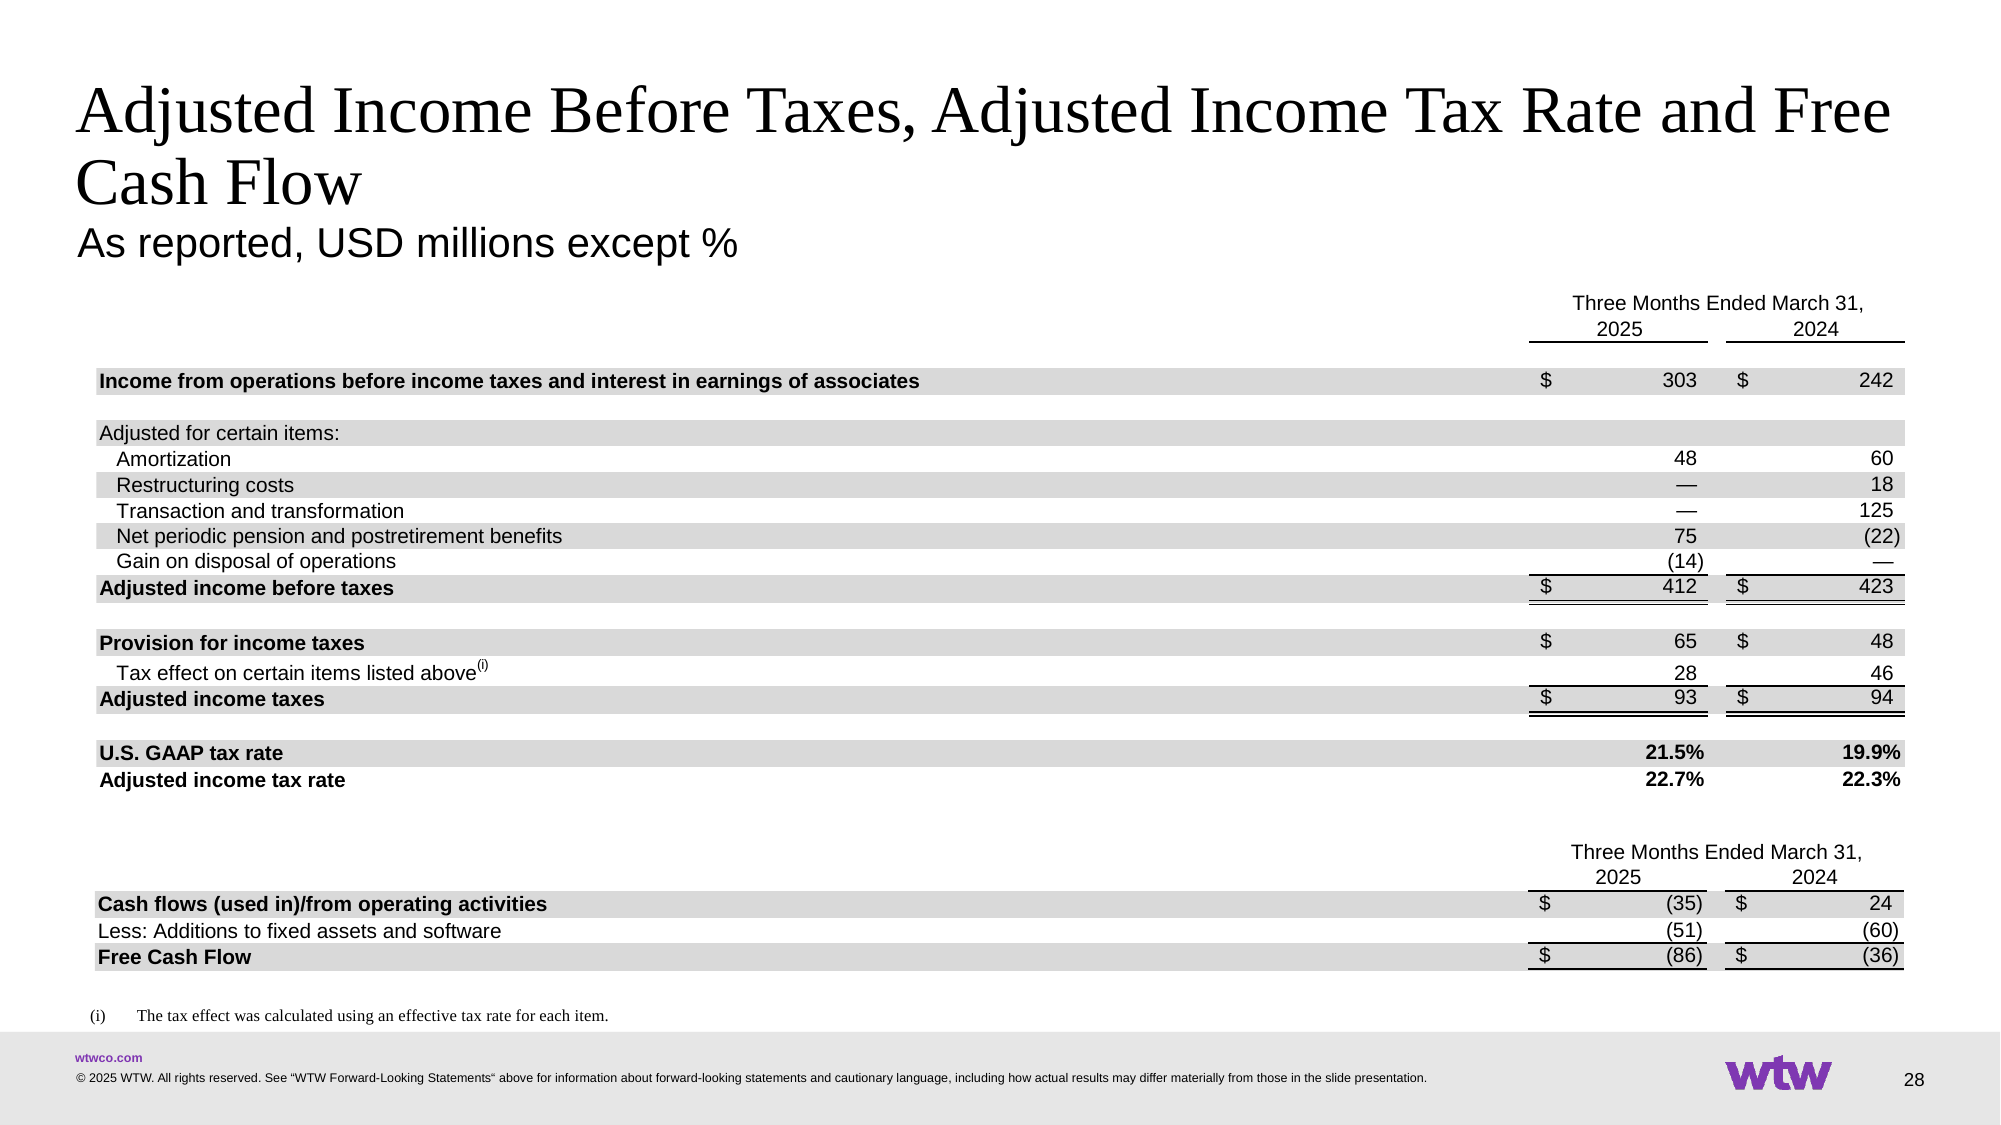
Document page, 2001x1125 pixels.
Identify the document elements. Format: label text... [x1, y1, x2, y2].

title Adjusted Income Before Taxes, Adjusted Income Tax Rate and Free Cash Flow [75, 75, 1923, 135]
footer © 2025 WTW. All rights reserved. See “WTW Forward-Looking Statements“ above for information about forward-looking statements and cautionary language, including how actual results may differ materially from those in the slide presentation. [75, 1072, 1503, 1090]
picture [0, 0, 2001, 1125]
list As reported, USD millions except % [77, 216, 1923, 277]
text_box ﻿﻿The tax effect was calculated using an effective tax rate for each item. [75, 997, 1930, 1072]
slide_number 28 [1874, 1072, 1925, 1091]
